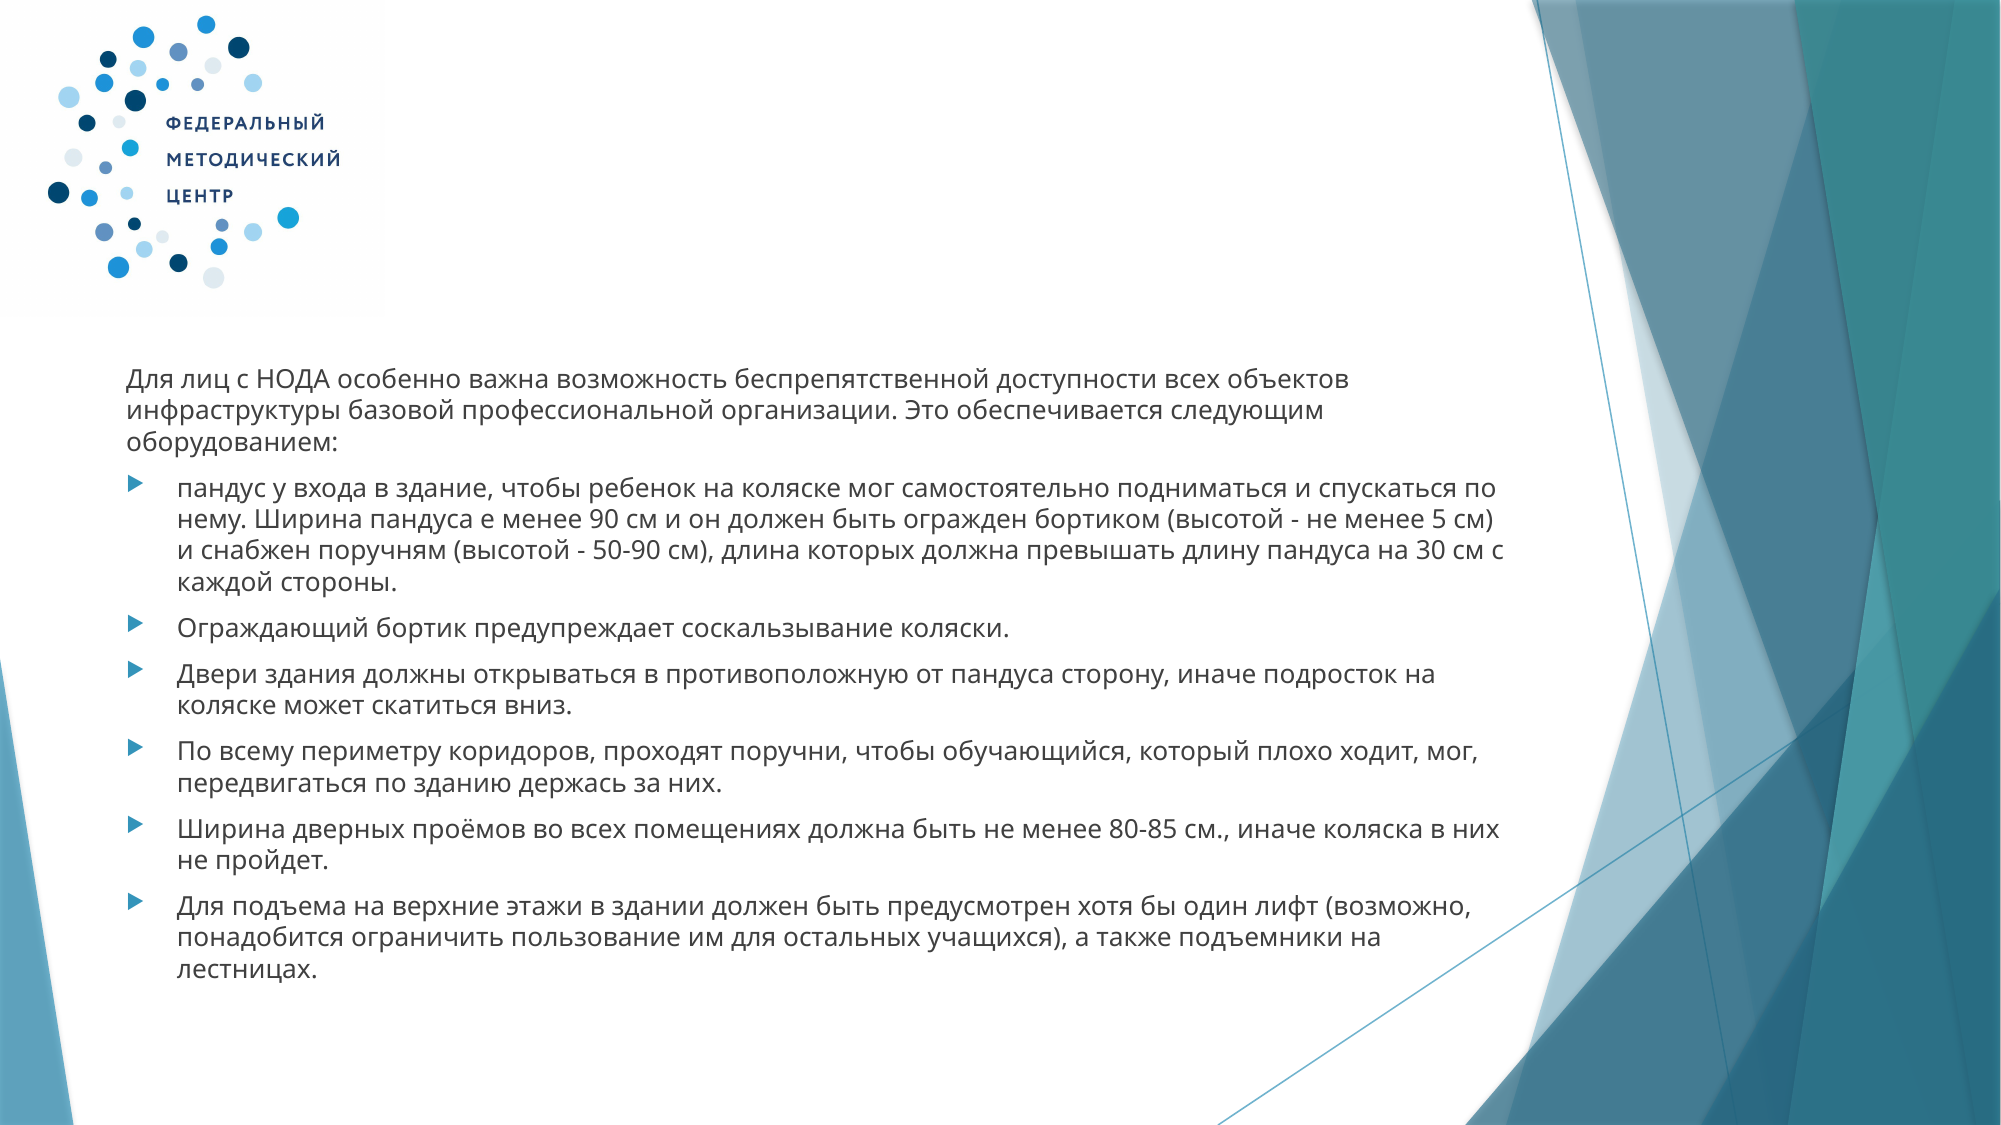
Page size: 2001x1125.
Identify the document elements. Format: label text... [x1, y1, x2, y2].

picture [0, 0, 385, 318]
list Для лиц с НОДА особенно важна возможность беспрепятственной доступности всех объектов инфраструктуры базовой профессиональной организации. Это обеспечивается следующим оборудованием: пандус у входа в здание, чтобы ребенок на коляске мог самостоятельно подниматься и спускаться по нему. Ширина пандуса е менее 90 см и он должен быть огражден бортиком (высотой - не менее 5 см) и снабжен поручням (высотой - 50-90 см), длина которых должна превышать длину пандуса на 30 см с каждой стороны. Ограждающий бортик предупреждает соскальзывание коляски. Двери здания должны открываться в противоположную от пандуса сторону, иначе подросток на коляске может скатиться вниз. По всему периметру коридоров, проходят поручни, чтобы обучающийся, который плохо ходит, мог, передвигаться по зданию держась за них. Ширина дверных проёмов во всех помещениях должна быть не менее 80-85 см., иначе коляска в них не пройдет. Для подъема на верхние этажи в здании должен быть предусмотрен хотя бы один лифт (возможно, понадобится ограничить пользование им для остальных учащихся), а также подъемники на лестницах. [111, 354, 1522, 992]
